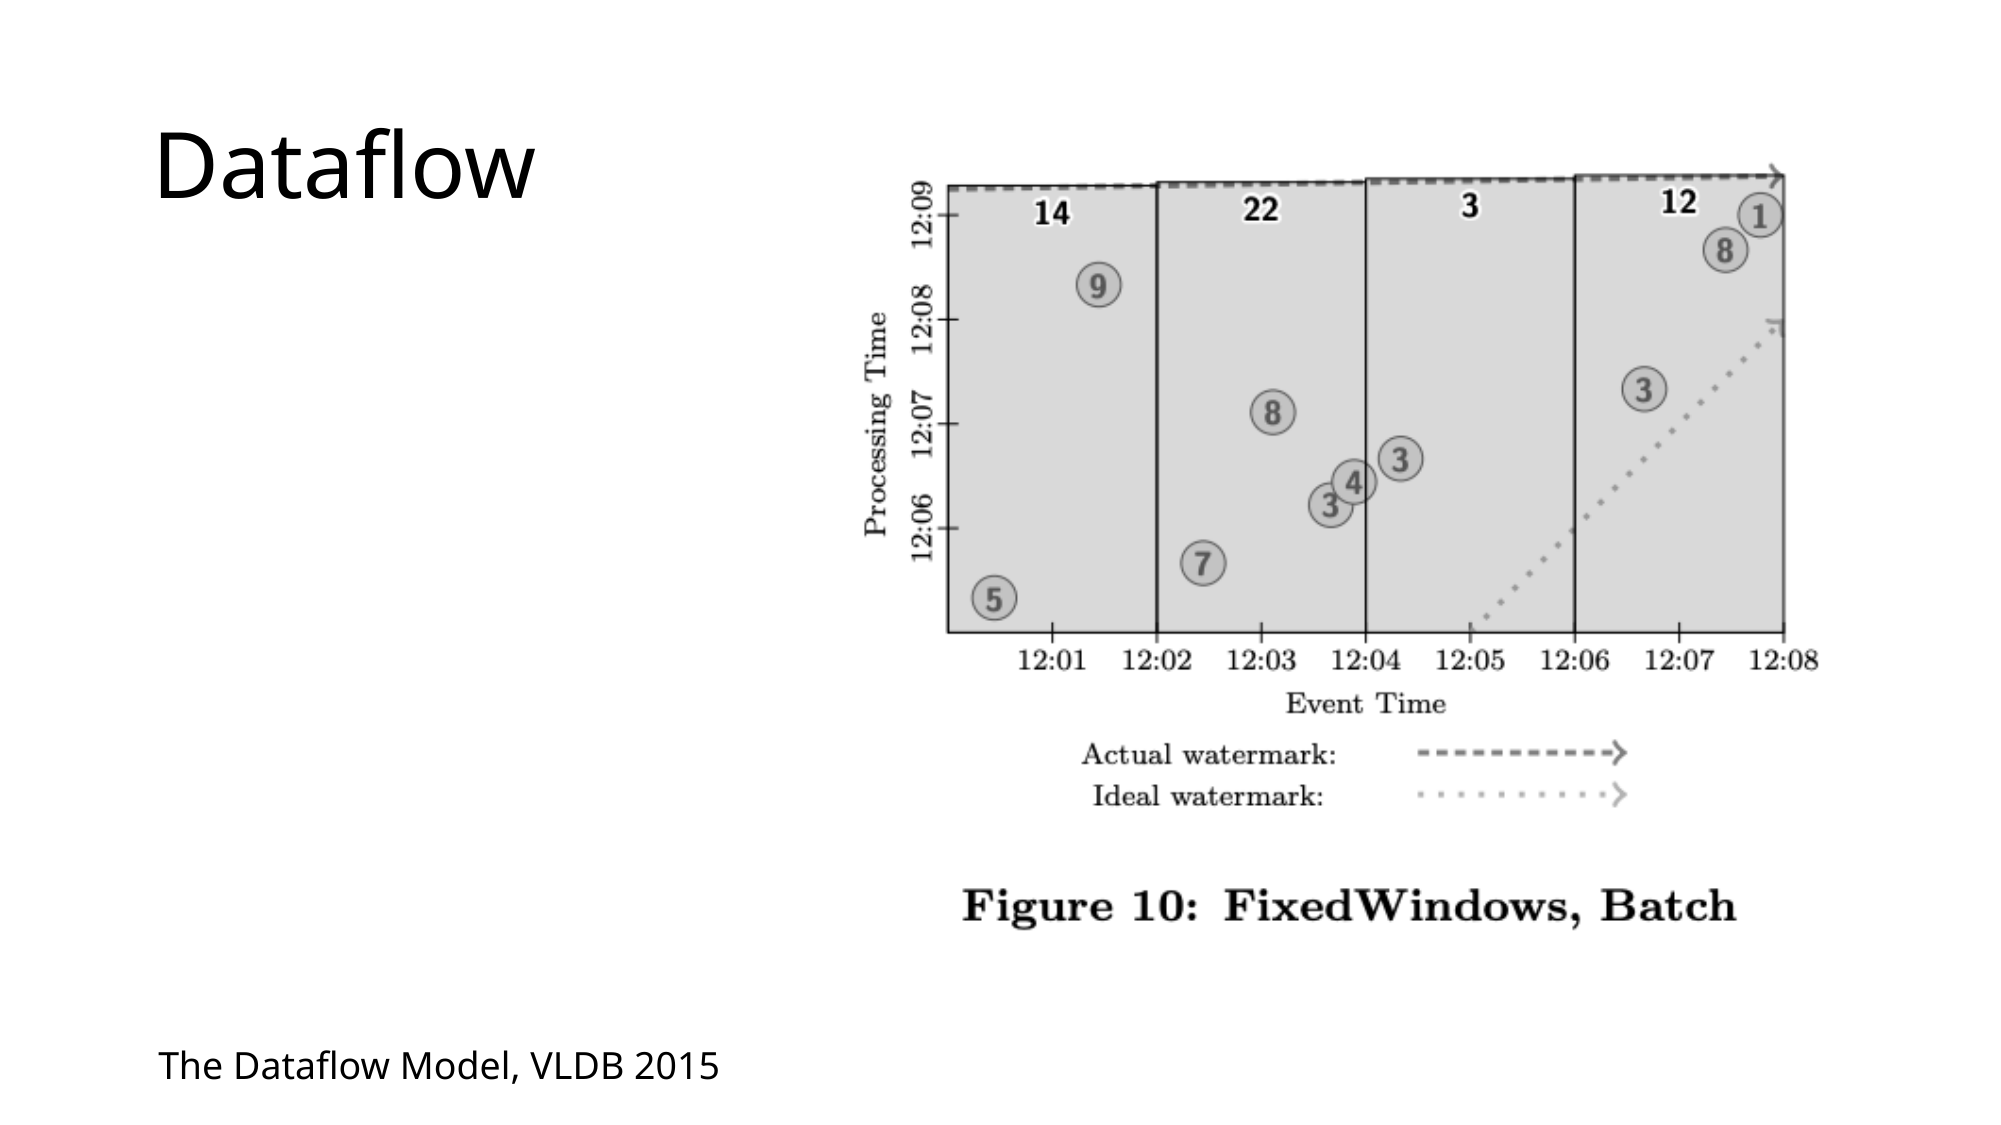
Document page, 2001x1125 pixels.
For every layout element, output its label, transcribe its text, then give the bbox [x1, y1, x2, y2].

text_box The Dataflow Model, VLDB 2015 [143, 1034, 1863, 1095]
title Dataflow [137, 59, 1863, 278]
picture [795, 138, 1943, 987]
